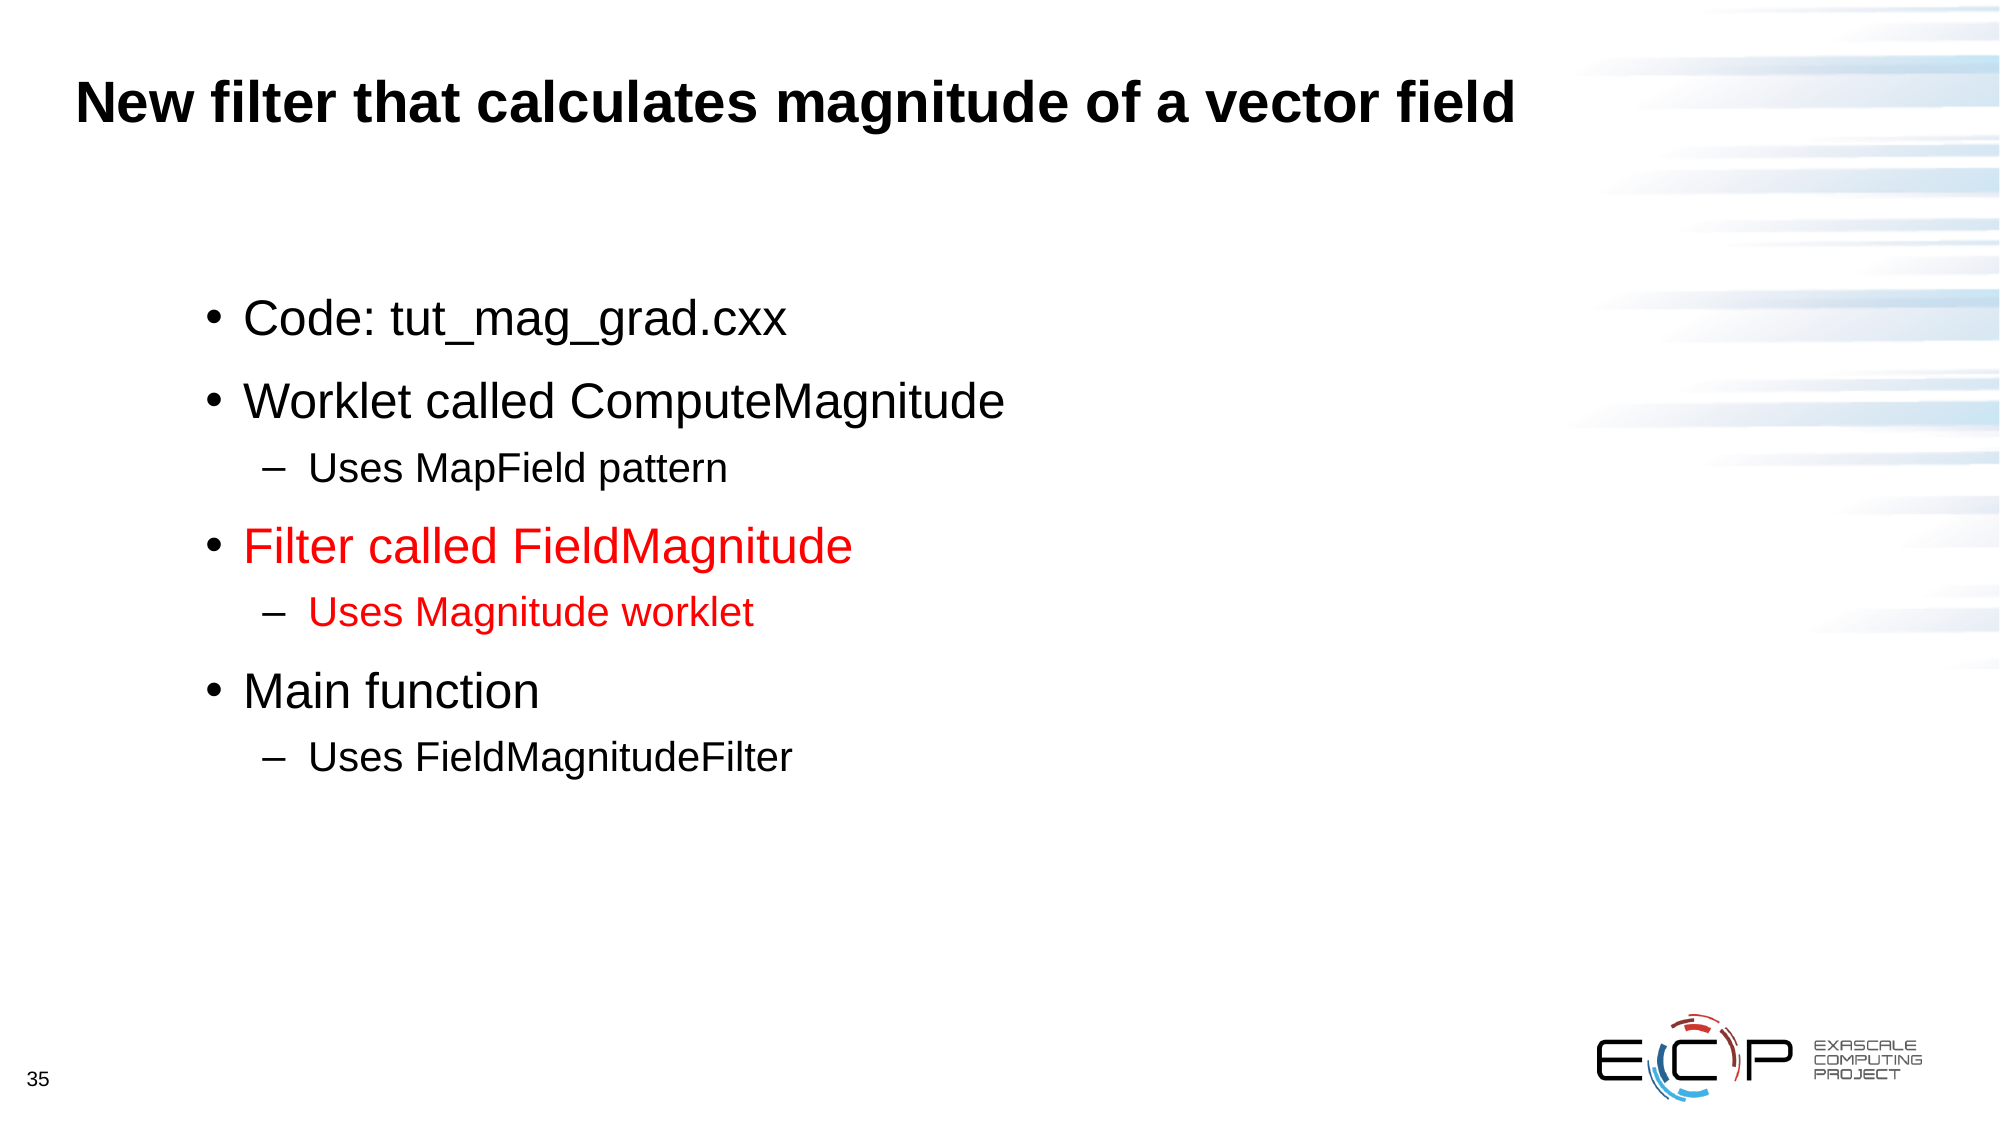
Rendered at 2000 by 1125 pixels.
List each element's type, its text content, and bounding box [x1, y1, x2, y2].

picture [1597, 1014, 1922, 1102]
picture [1531, 0, 2000, 669]
text_box Code: tut_mag_grad.cxx Worklet called ComputeMagnitude Uses MapField pattern Filter called FieldMagnitude Uses Magnitude worklet Main function Uses FieldMagnitudeFilter [190, 284, 1848, 949]
title New filter that calculates magnitude of a vector field [59, 67, 1927, 218]
